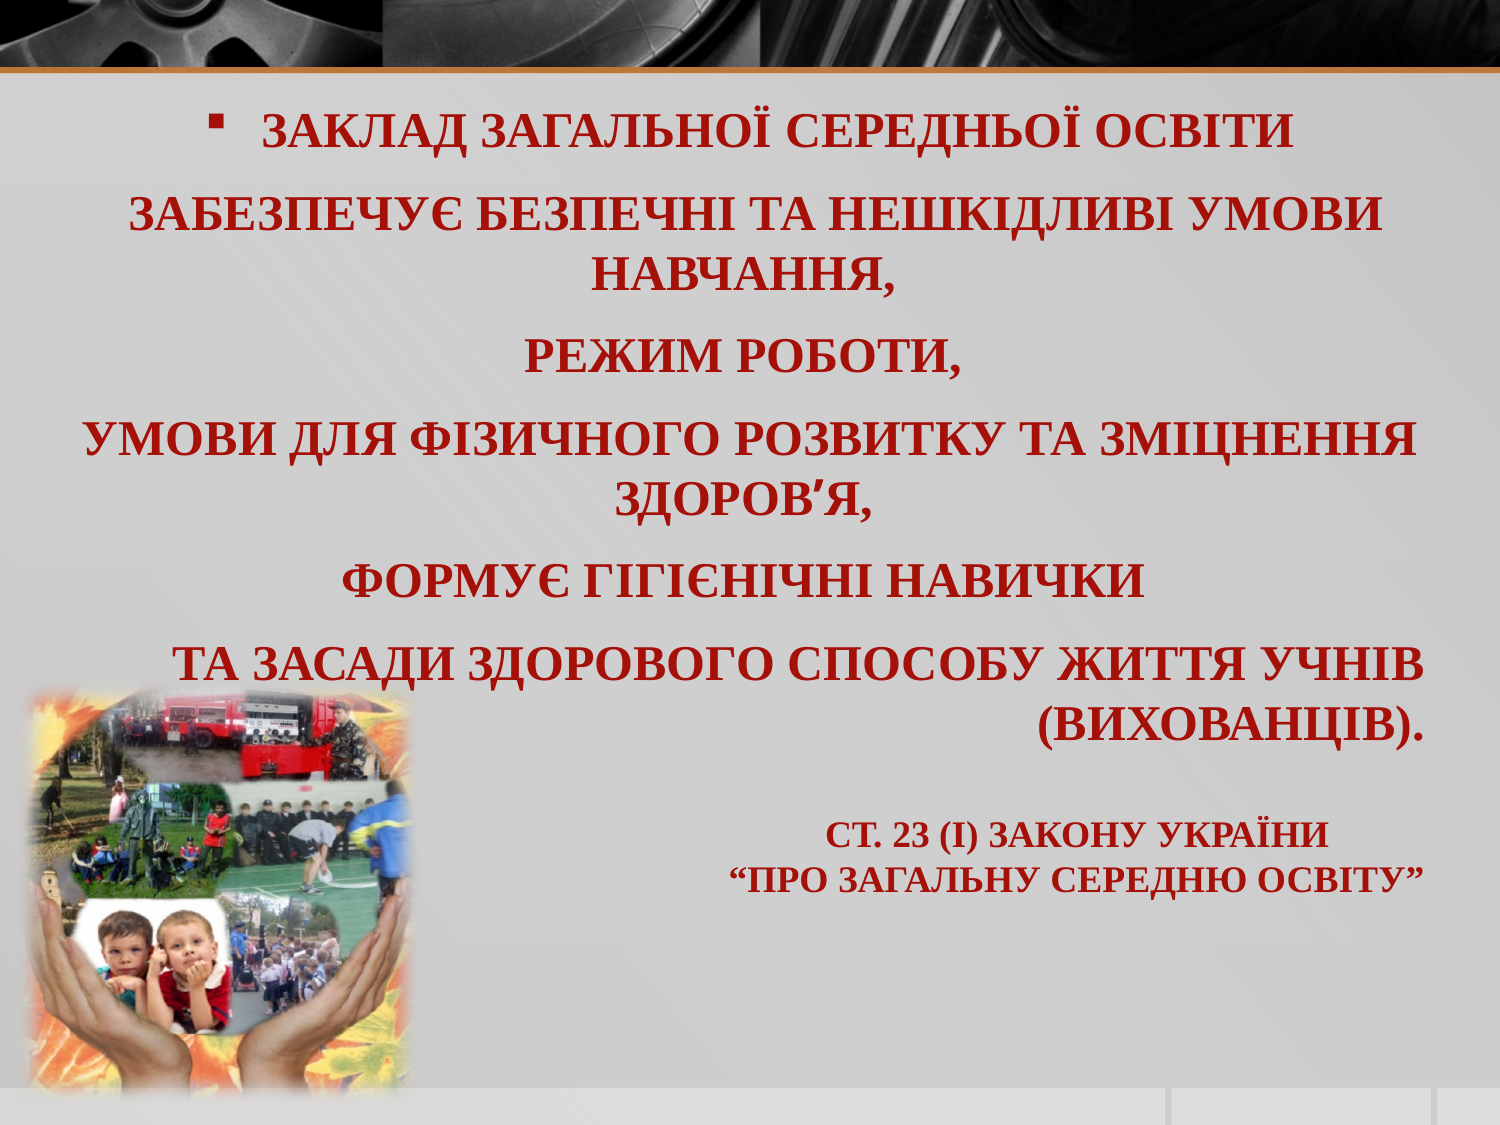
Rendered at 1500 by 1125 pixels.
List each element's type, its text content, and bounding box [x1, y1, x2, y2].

picture [17, 680, 420, 1104]
picture [0, 0, 1500, 67]
list Заклад загальної середньої освіти забезпечує безпечні та нешкідливі умови навчання, режим роботи, умови для фізичного розвитку та зміцнення здоров’я, формує гігієнічні навички та засади здорового способу життя учнів (вихованців). ст. 23 (І) Закону України “Про загальну середню освіту” [75, 90, 1425, 917]
